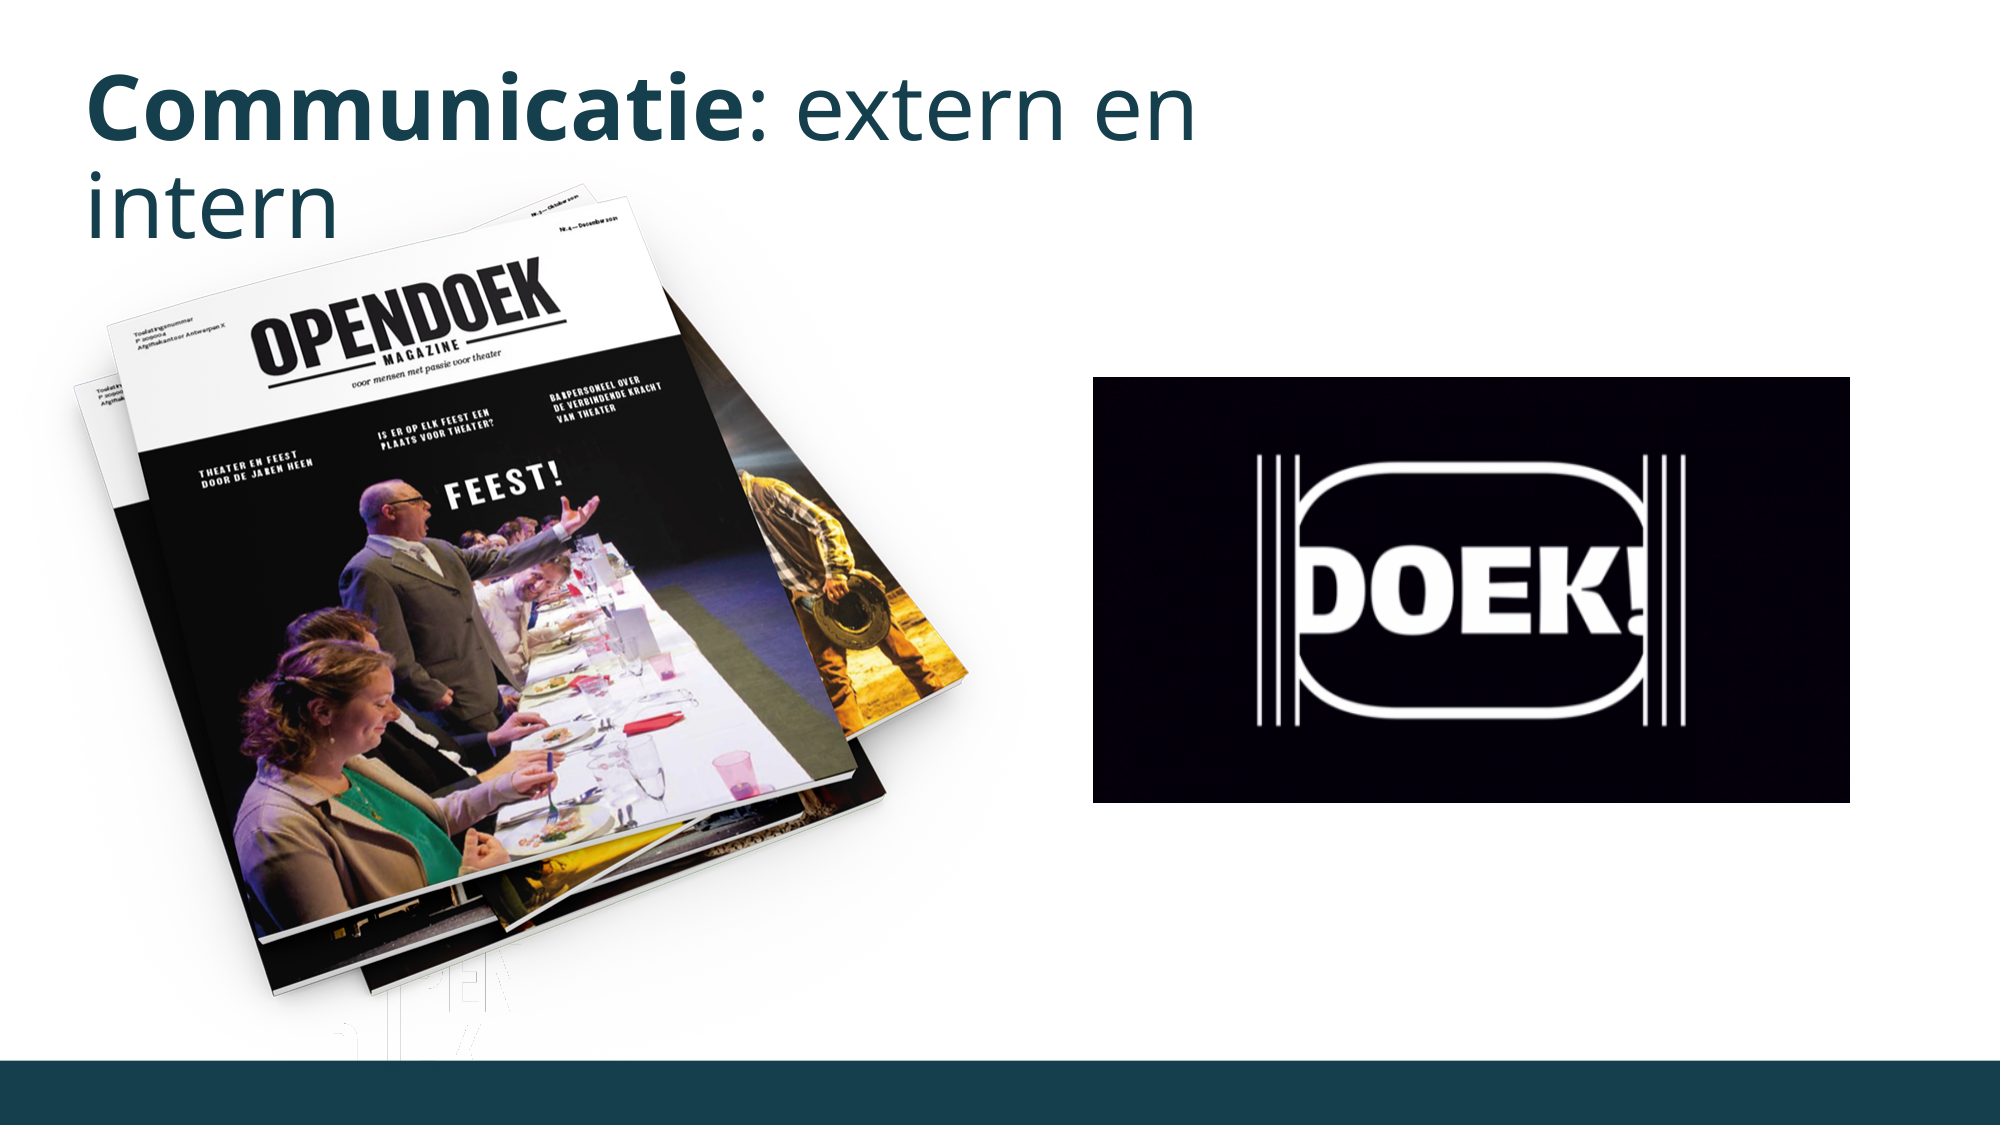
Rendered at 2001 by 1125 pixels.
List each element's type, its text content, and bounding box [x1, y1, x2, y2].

title Communicatie: extern en intern [1125, 54, 1352, 268]
picture [0, 27, 1850, 1125]
text_box [1125, 1060, 2000, 1125]
